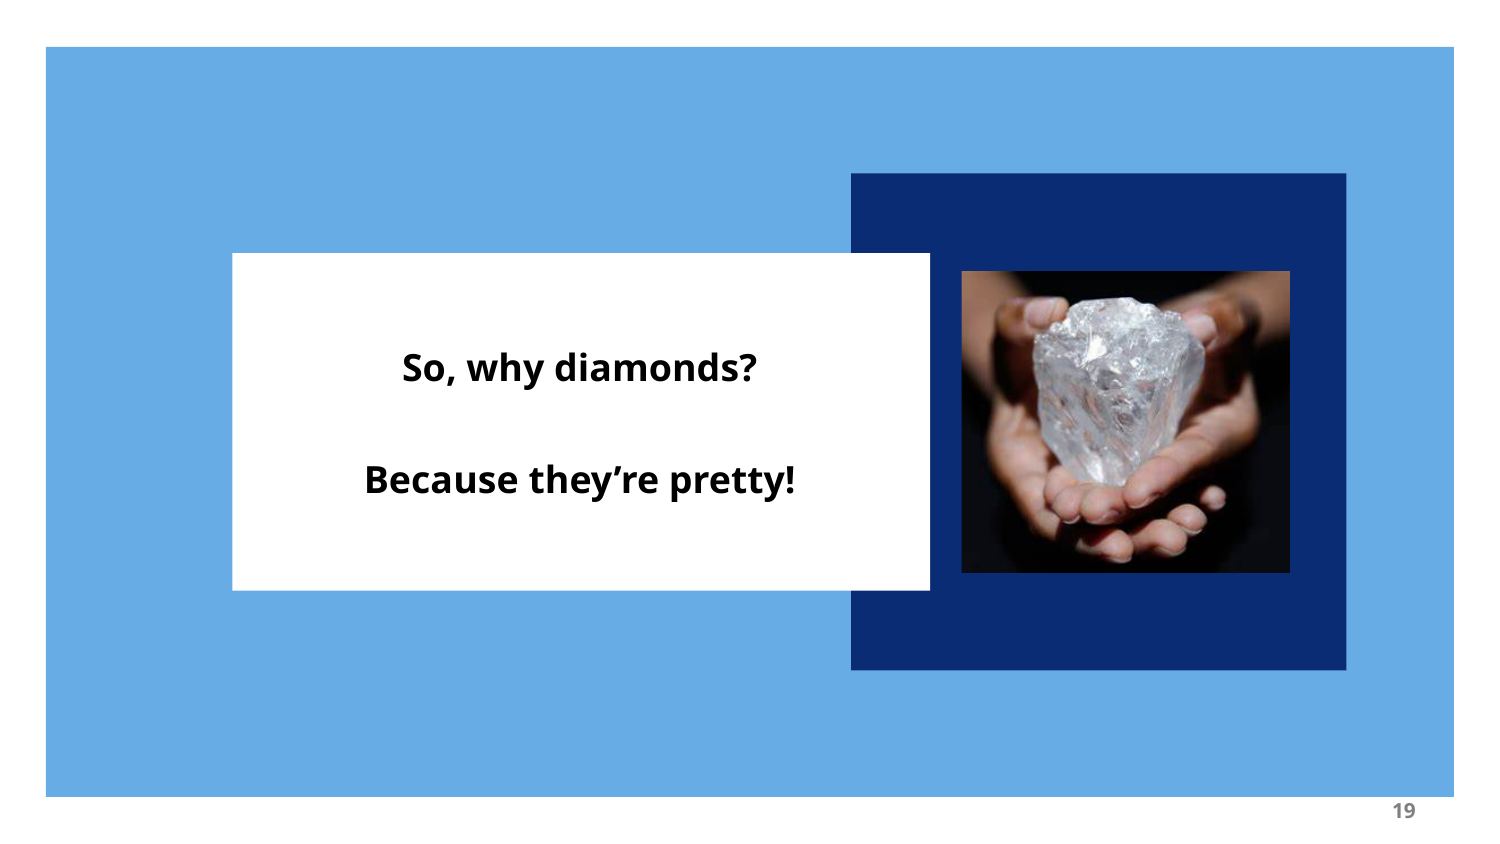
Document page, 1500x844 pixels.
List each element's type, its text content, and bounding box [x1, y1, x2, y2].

picture [961, 271, 1290, 573]
list So, why diamonds? Because they’re pretty! [308, 315, 852, 535]
